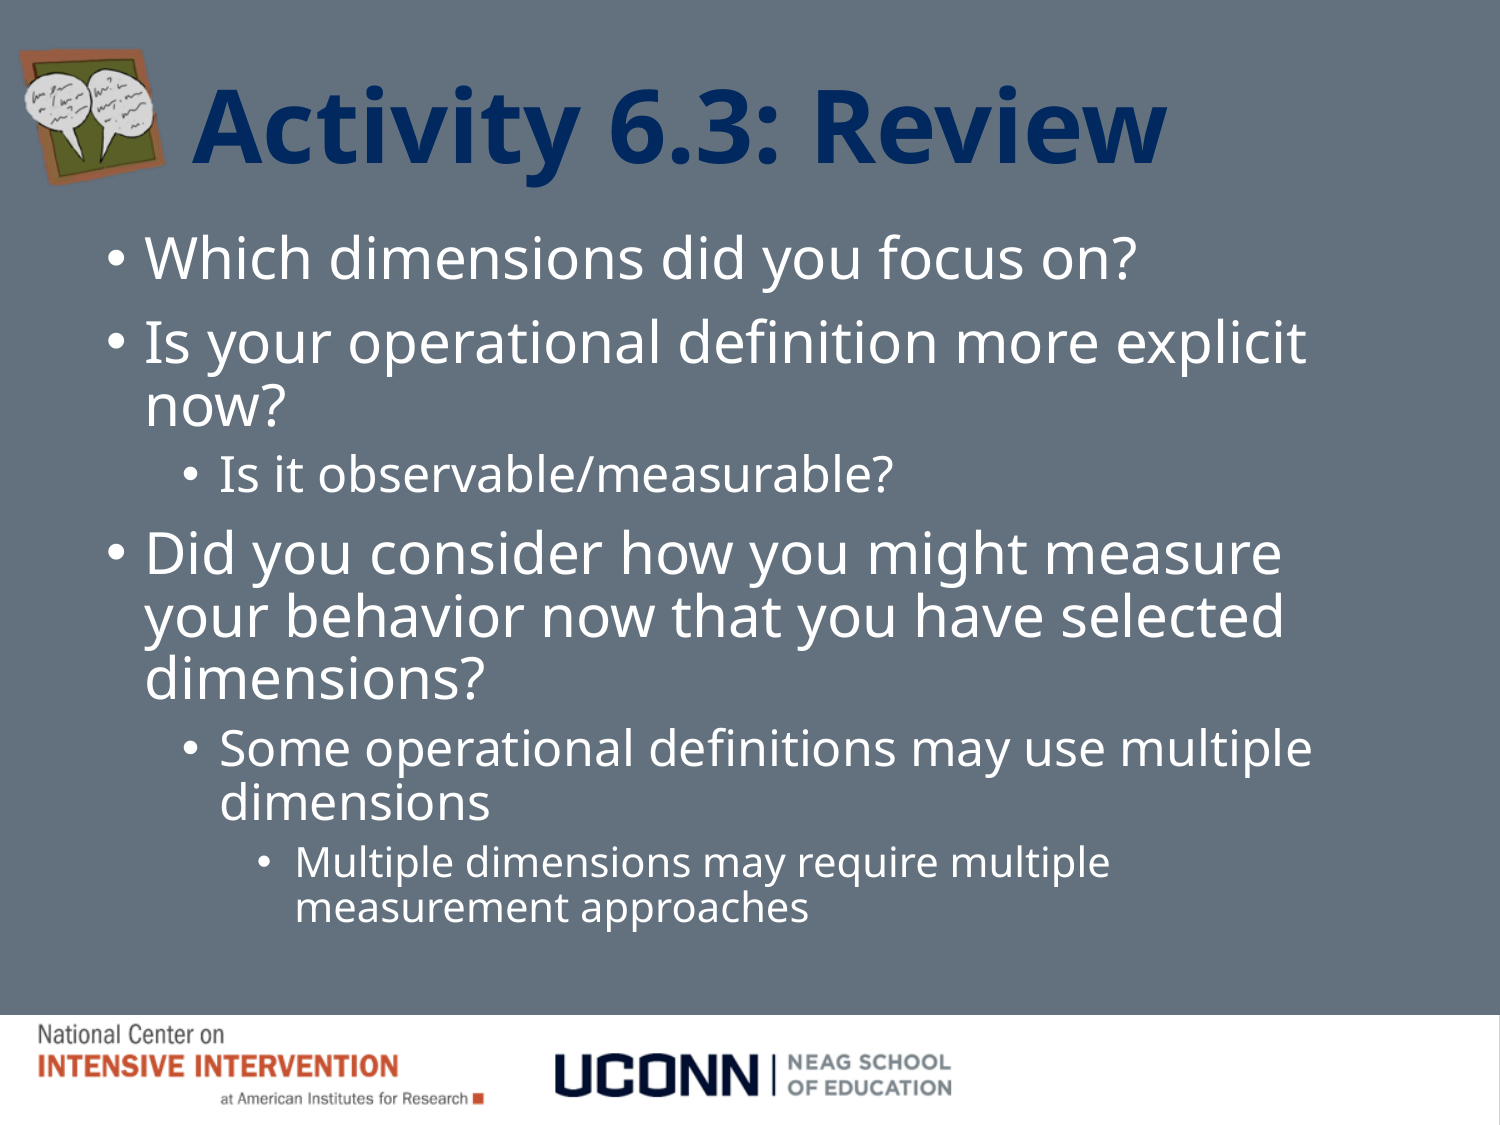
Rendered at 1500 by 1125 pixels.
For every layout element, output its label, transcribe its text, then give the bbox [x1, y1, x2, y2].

title Activity 6.3: Review [177, 38, 1483, 222]
picture [14, 43, 169, 194]
list Which dimensions did you focus on? Is your operational definition more explicit now? Is it observable/measurable? Did you consider how you might measure your behavior now that you have selected dimensions? Some operational definitions may use multiple dimensions Multiple dimensions may require multiple measurement approaches [91, 221, 1386, 936]
picture [0, 1015, 1500, 1125]
